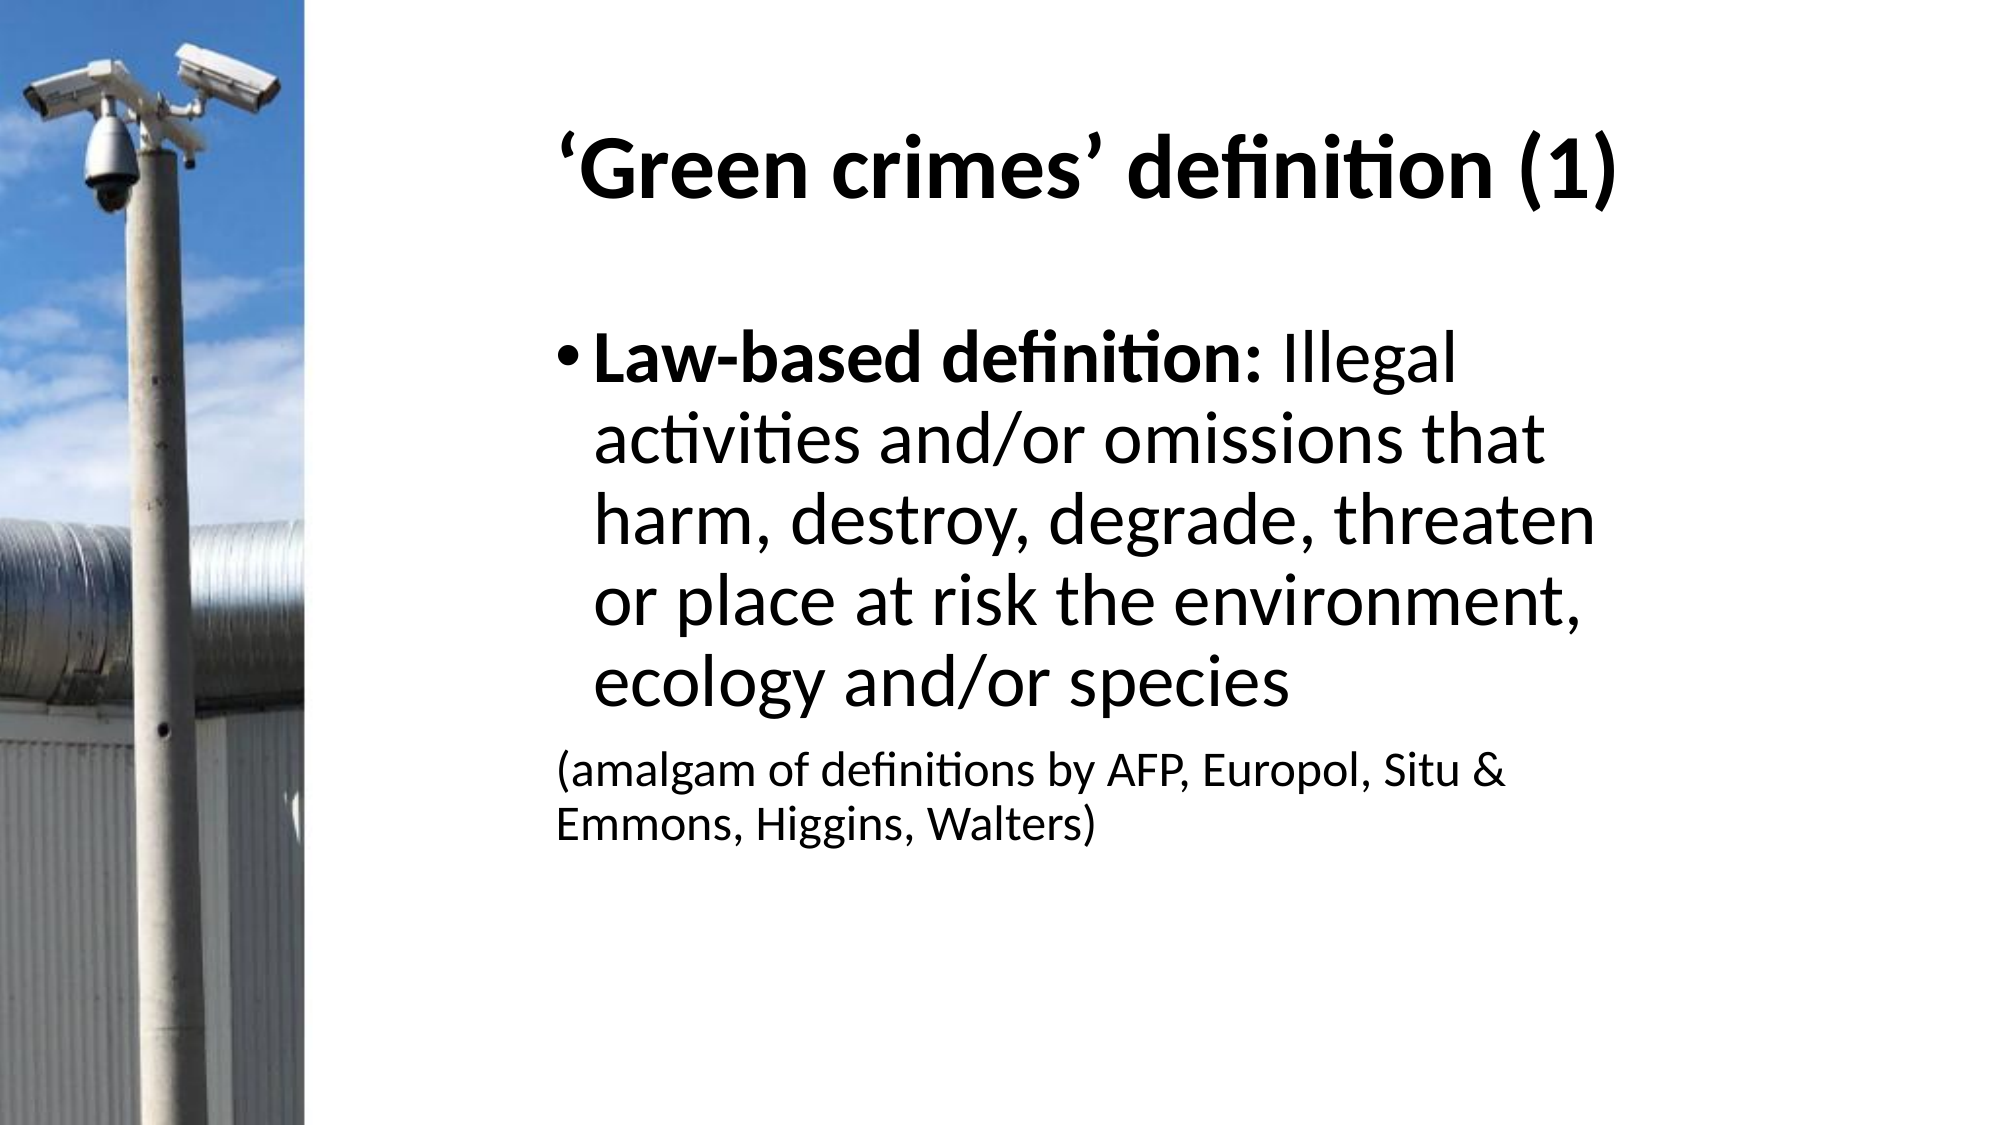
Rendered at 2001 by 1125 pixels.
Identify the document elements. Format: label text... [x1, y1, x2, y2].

picture [0, 0, 2001, 1125]
title ‘Green crimes’ definition (1) [540, 59, 1647, 278]
list Law-based definition: Illegal activities and/or omissions that harm, destroy, degrade, threaten or place at risk the environment, ecology and/or species (amalgam of definitions by AFP, Europol, Situ & Emmons, Higgins, Walters) [540, 310, 1647, 885]
